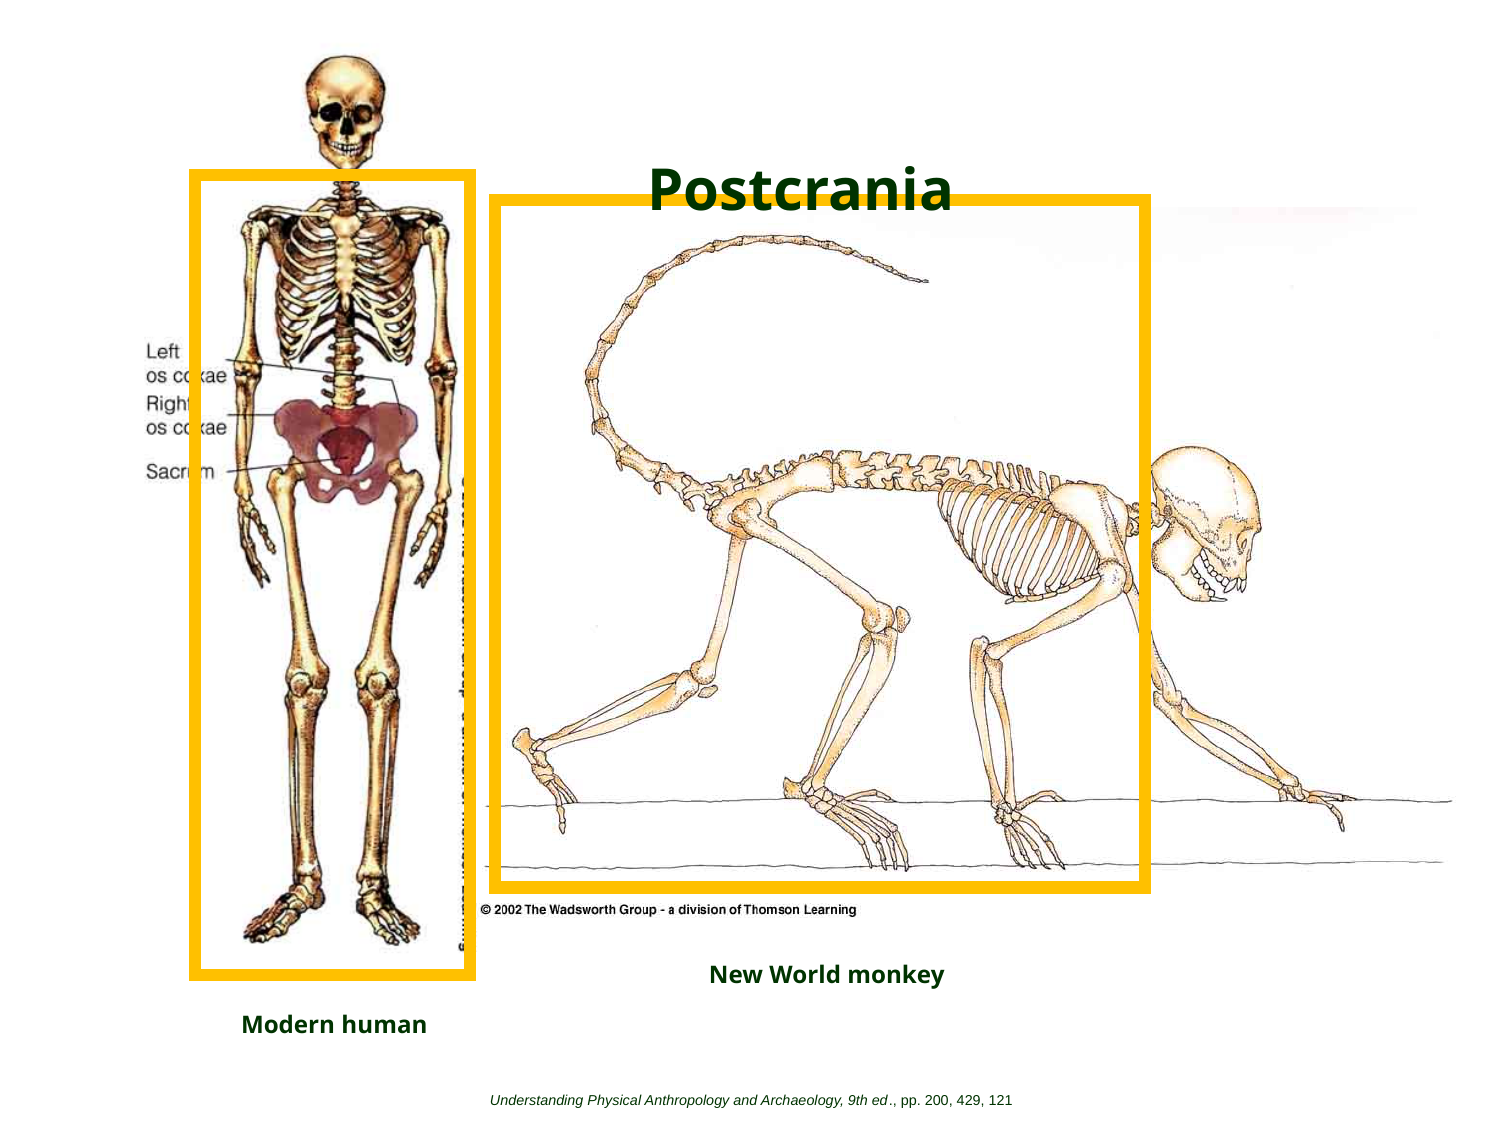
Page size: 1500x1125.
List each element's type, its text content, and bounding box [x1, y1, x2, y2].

picture [124, 24, 1463, 963]
text_box [970, 199, 1146, 205]
text_box Understanding Physical Anthropology and Archaeology, 9th ed., pp. 200, 429, 121 [475, 1066, 1028, 1125]
text_box New World monkey [694, 927, 972, 1013]
text_box Postcrania [632, 48, 970, 205]
text_box [495, 199, 632, 205]
text_box Modern human [226, 975, 443, 1063]
